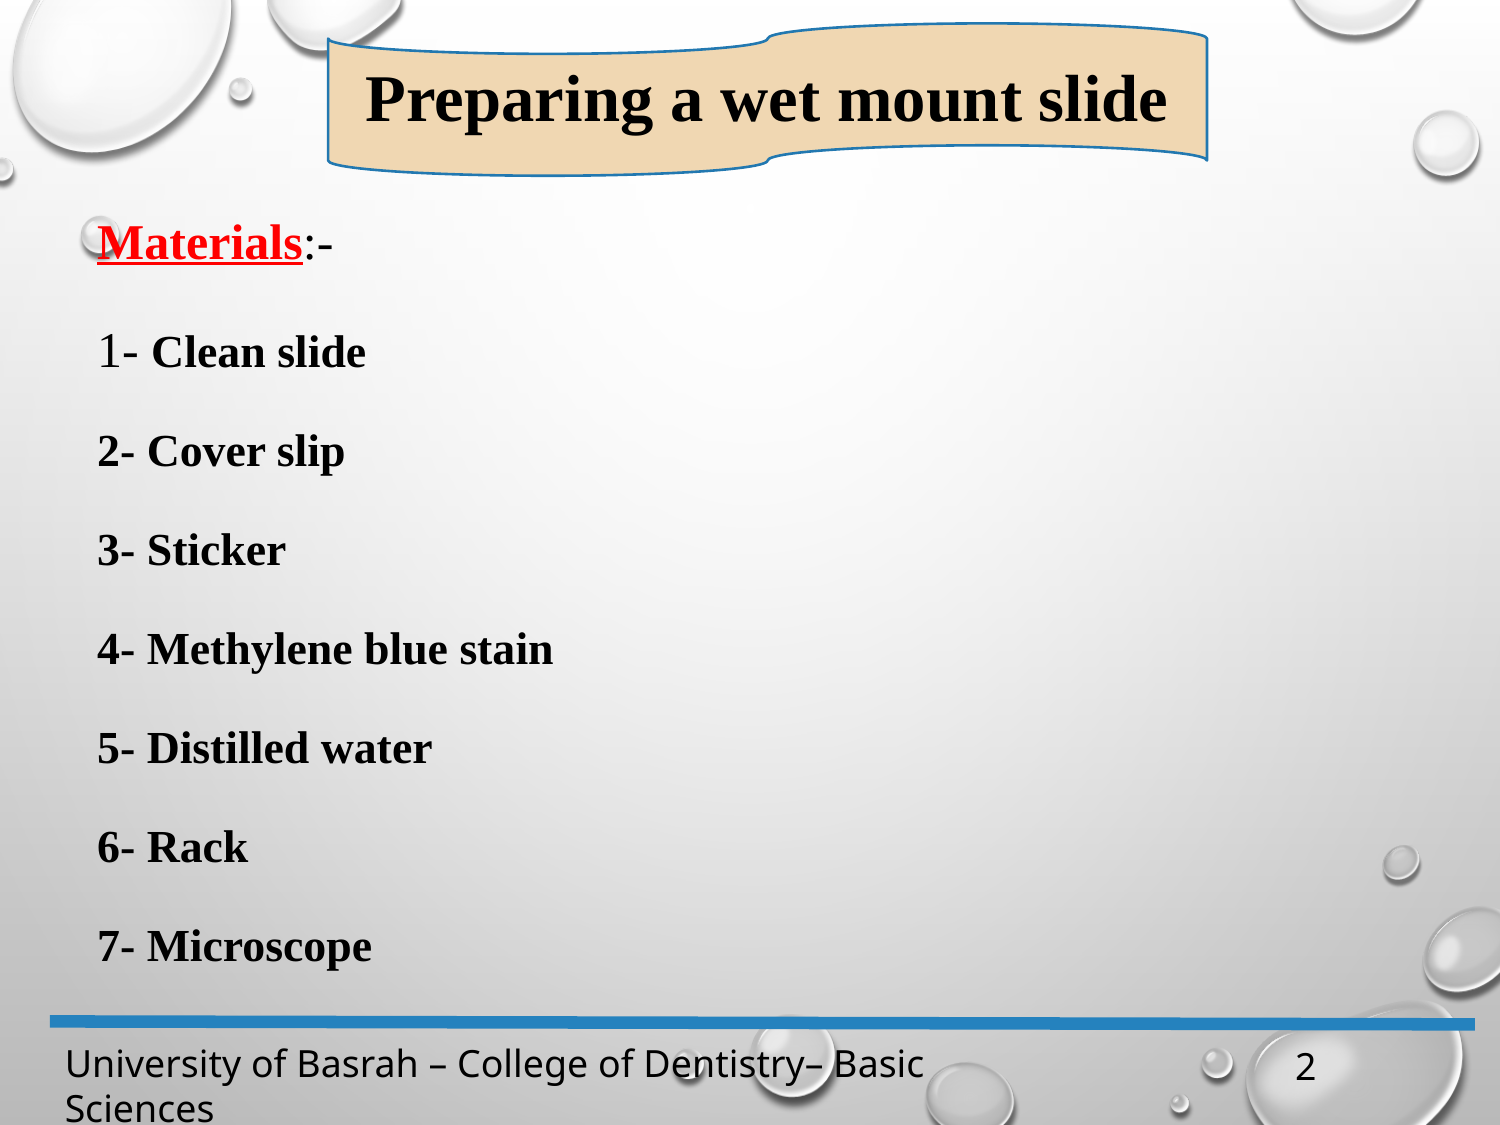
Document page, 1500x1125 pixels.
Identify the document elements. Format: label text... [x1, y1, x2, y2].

title Materials:- 1- clean slide 2- cover slip 3- sticker 4- methylene blue stain 5- Distilled water 6- Rack 7- Microscope [82, 199, 1432, 988]
text_box 2 [1136, 1032, 1476, 1108]
text_box Preparing a wet mount slide [326, 22, 1209, 178]
picture [0, 0, 1500, 1125]
text_box University of Basrah – College of Dentistry– Basic Sciences [50, 1034, 988, 1125]
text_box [49, 1021, 1476, 1025]
